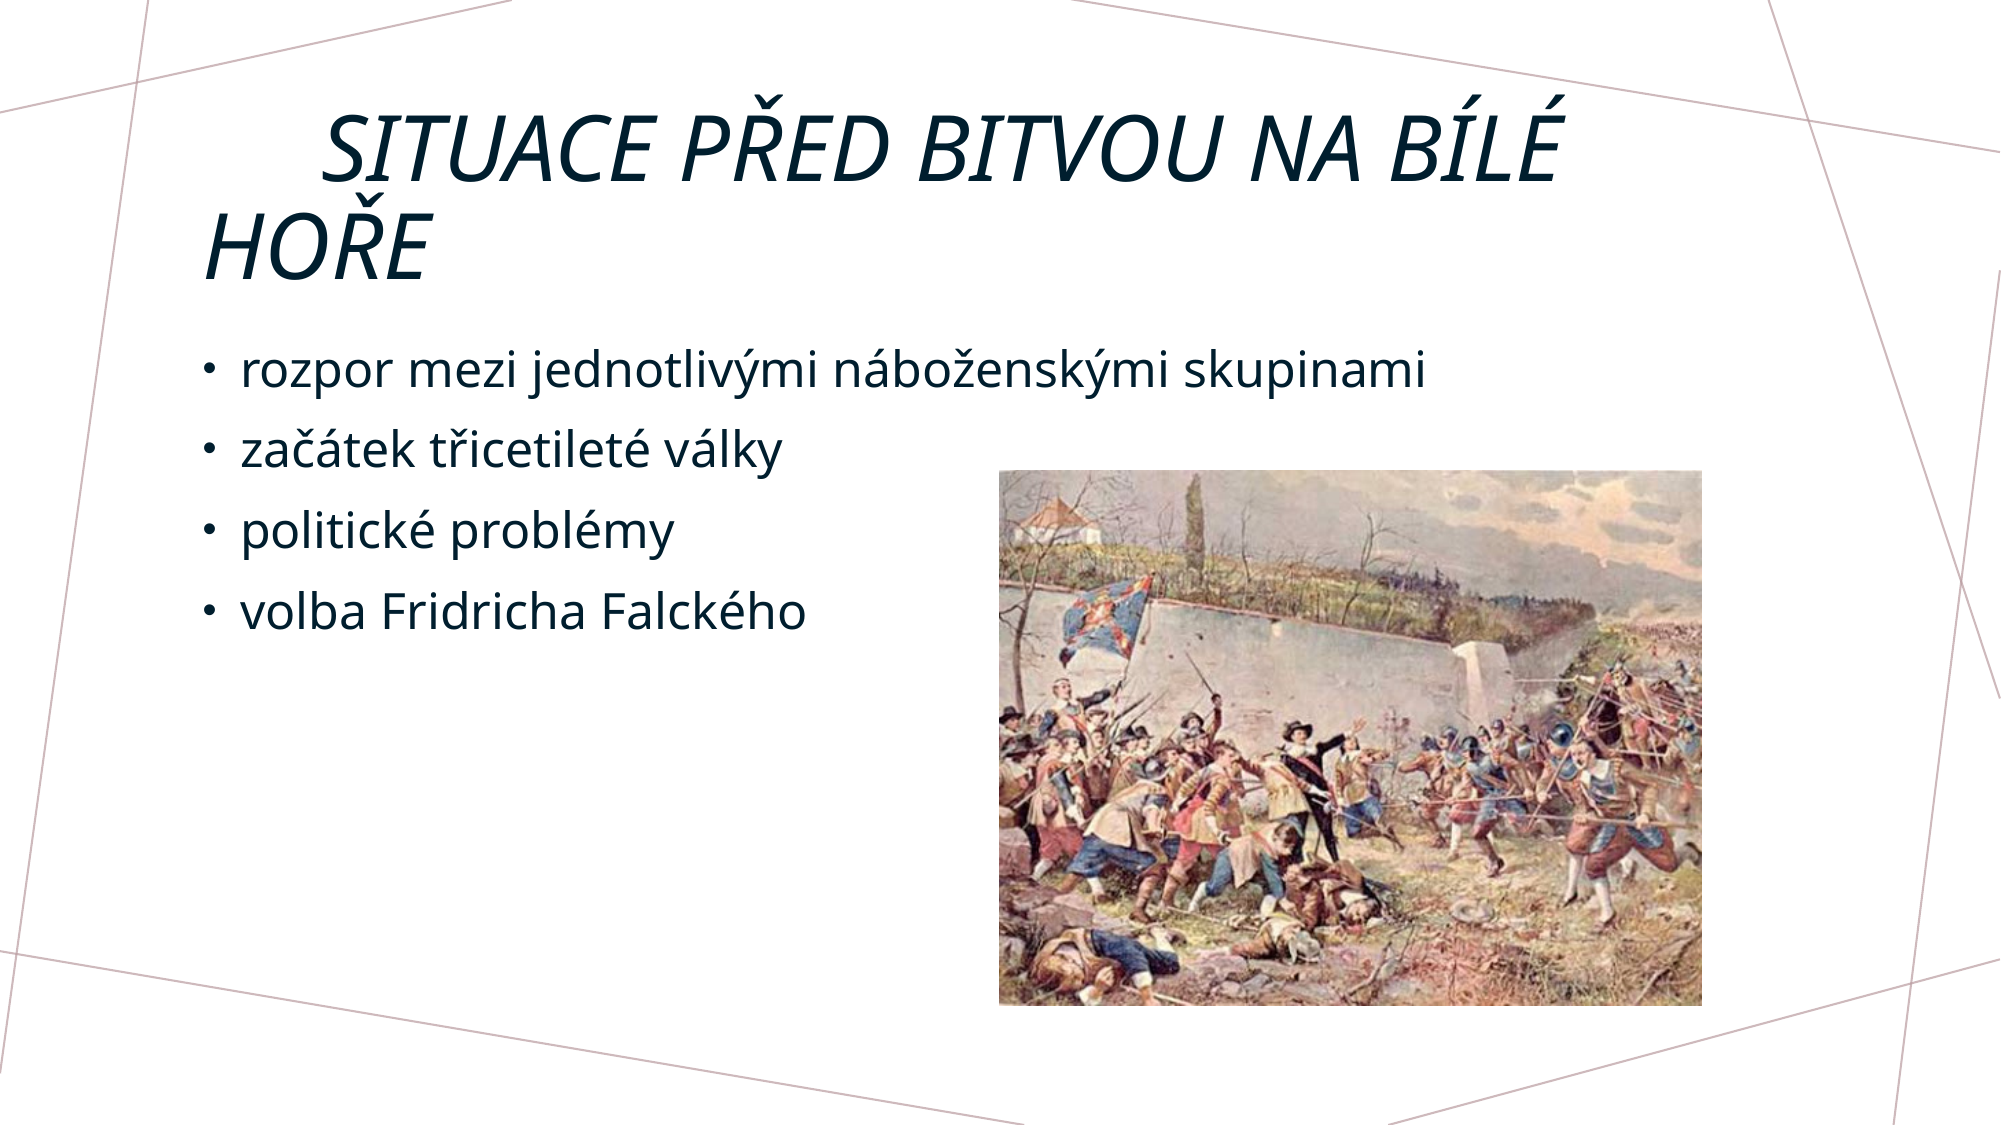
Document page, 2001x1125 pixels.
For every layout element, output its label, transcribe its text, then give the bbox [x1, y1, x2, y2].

title Situace před bitvou na Bílé hoře [187, 87, 1813, 315]
list rozpor mezi jednotlivými náboženskými skupinami začátek třicetileté války politické problémy volba Fridricha Falckého [187, 329, 1813, 990]
picture [999, 470, 1702, 1006]
